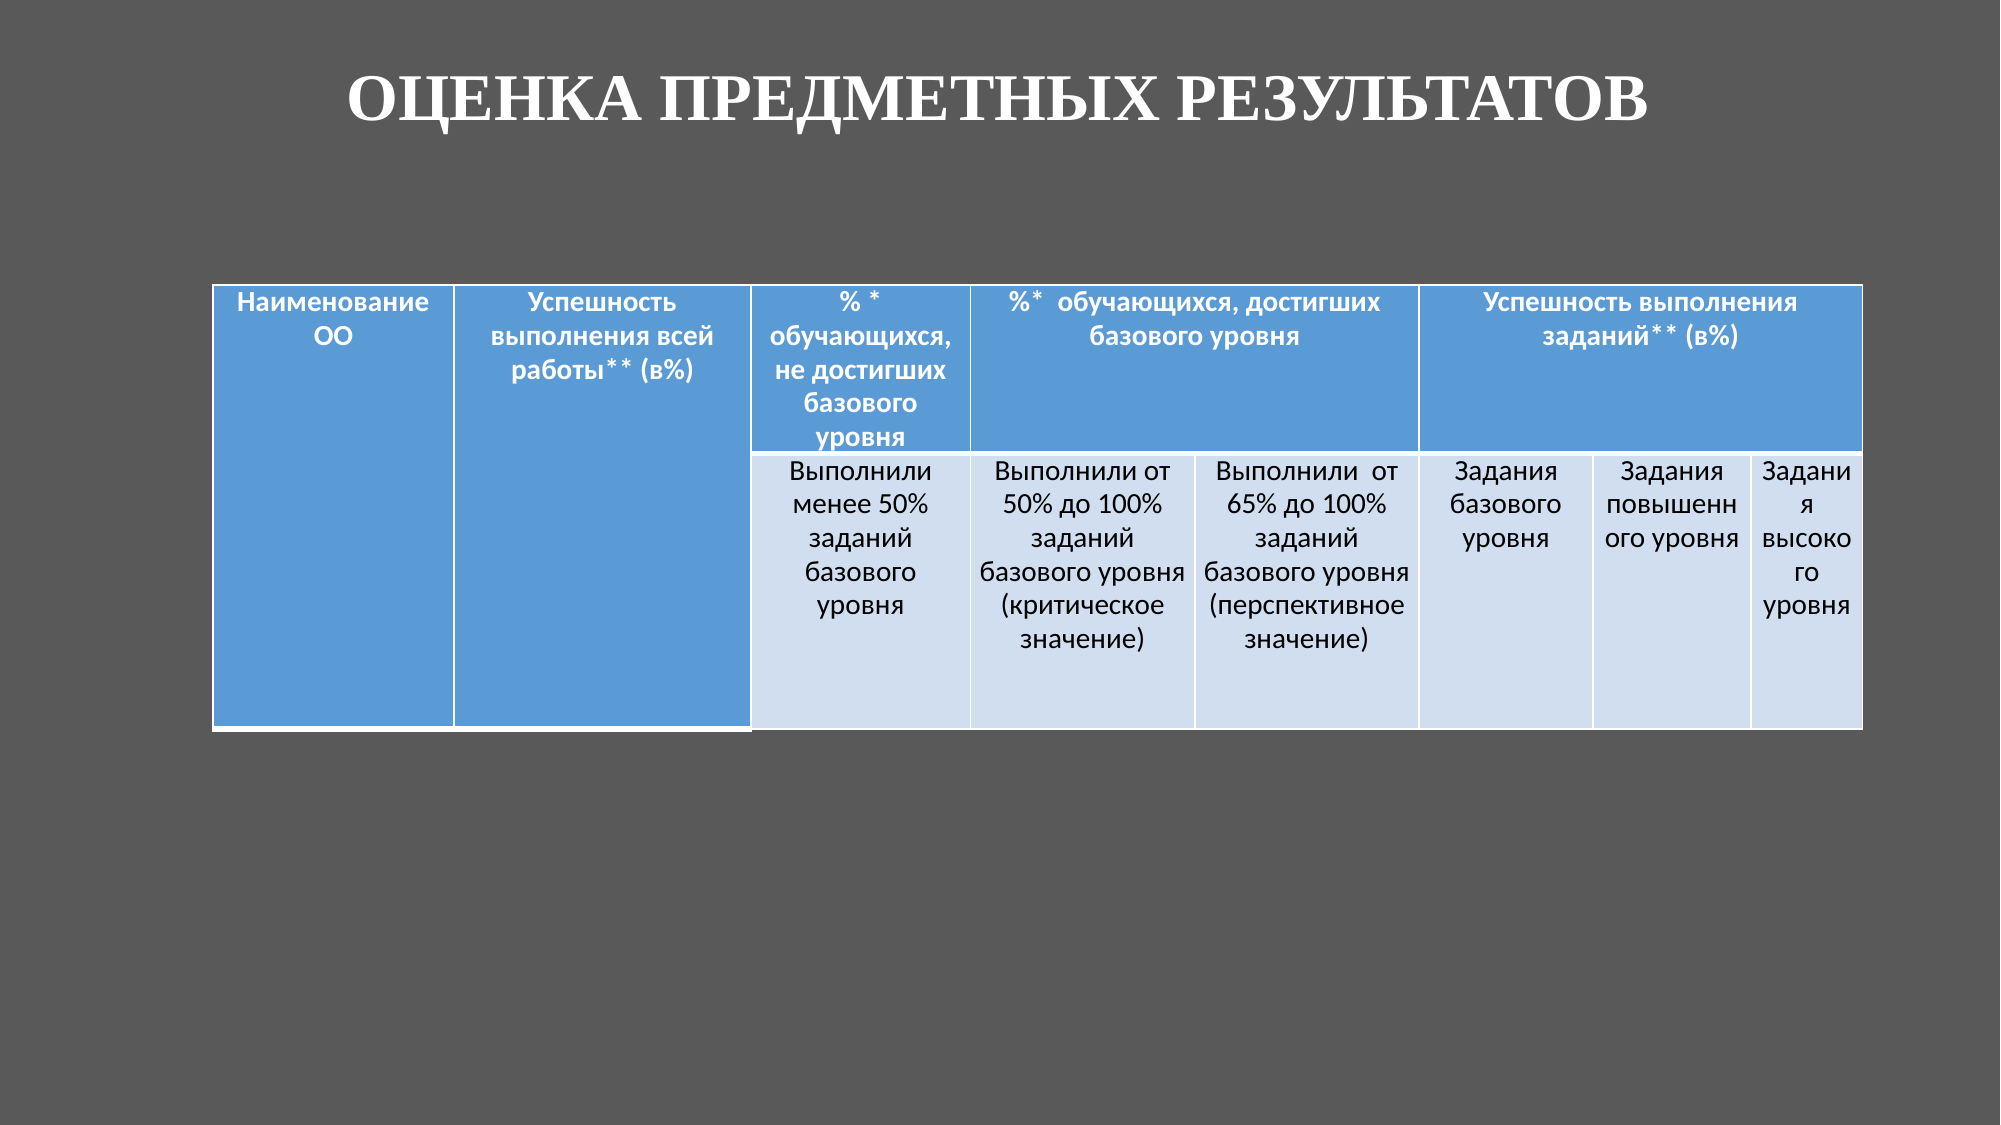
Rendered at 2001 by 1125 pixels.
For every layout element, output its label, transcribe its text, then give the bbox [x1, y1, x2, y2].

table_cell Задания повышенного уровня [1594, 456, 1750, 728]
title ОЦЕНКА ПРЕДМЕТНЫХ РЕЗУЛЬТАТОВ [302, 41, 1694, 157]
table_cell Задания базового уровня [1420, 456, 1592, 728]
table_header % * обучающихся, не достигших базового уровня [752, 286, 970, 451]
table_cell Выполнили менее 50% заданий базового уровня [752, 456, 970, 728]
table_cell Выполнили от 65% до 100% заданий базового уровня (перспективное значение) [1196, 456, 1418, 728]
table_header Наименование ОО [214, 286, 453, 726]
table_header Успешность выполнения заданий** (в%) [1420, 286, 1862, 451]
table_cell Задания высокого уровня [1752, 456, 1862, 728]
table_cell Выполнили от 50% до 100% заданий базового уровня (критическое значение) [971, 456, 1194, 728]
table_header Успешность выполнения всей работы** (в%) [455, 286, 750, 726]
table_header %* обучающихся, достигших базового уровня [971, 286, 1418, 451]
